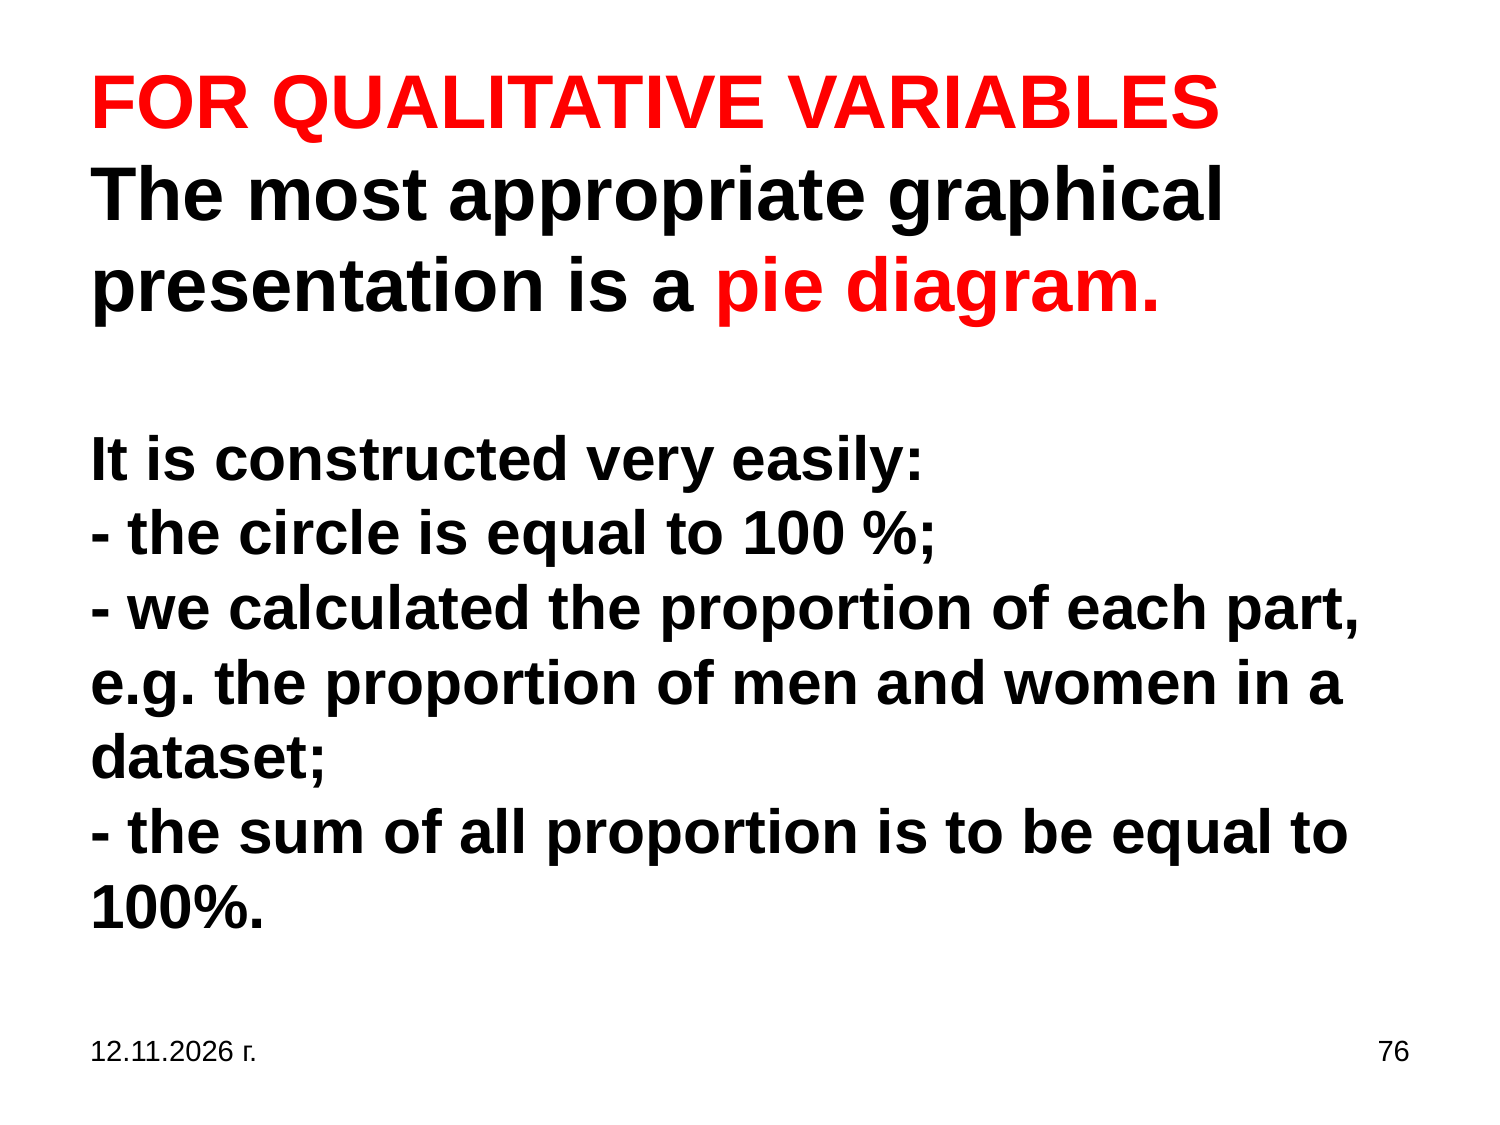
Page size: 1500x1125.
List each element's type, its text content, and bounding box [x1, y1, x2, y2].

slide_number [75, 1024, 425, 1103]
title FOR QUALITATIVE VARIABLES The most appropriate graphical presentation is a pie diagram. It is constructed very easily: - the circle is equal to 100 %; - we calculated the proportion of each part, e.g. the proportion of men and women in a dataset; - the sum of all proportion is to be equal to 100%. [75, 45, 1425, 1024]
slide_number 76 [1074, 1024, 1425, 1103]
